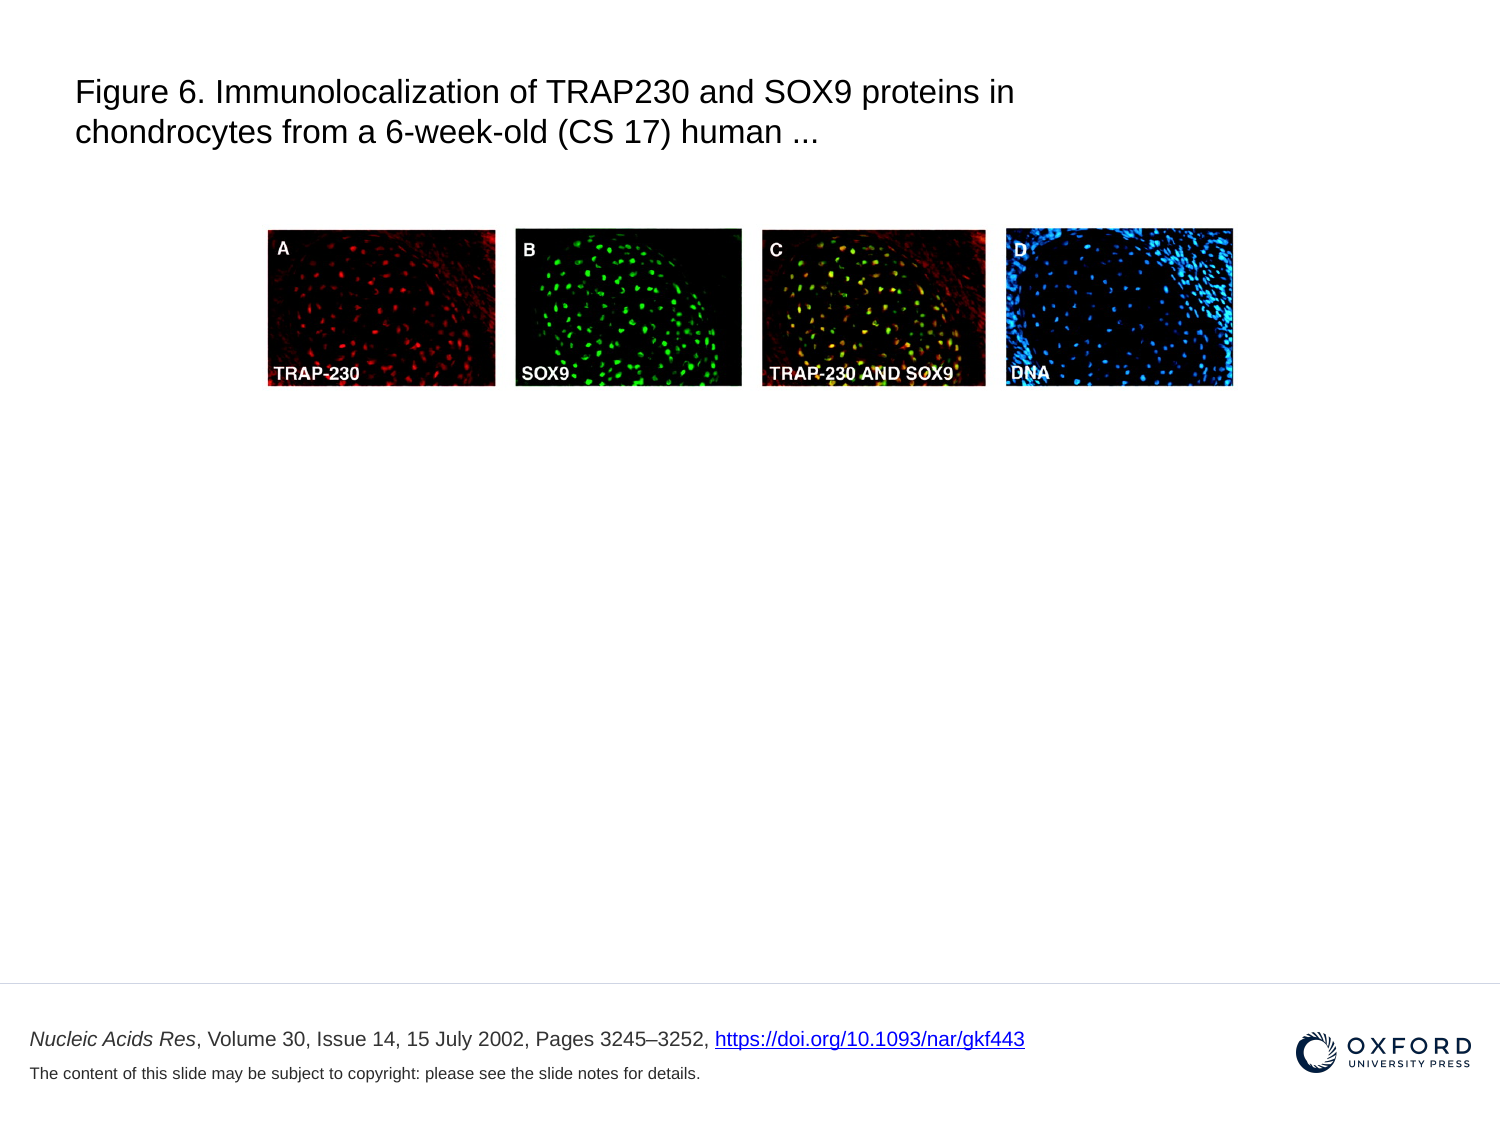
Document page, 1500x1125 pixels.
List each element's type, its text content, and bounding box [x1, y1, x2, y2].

picture [262, 224, 1238, 391]
footer Nucleic Acids Res, Volume 30, Issue 14, 15 July 2002, Pages 3245–3252, https://doi.org/10.1093/nar/gkf443 The content of this slide may be subject to copyright: please see the slide notes for details. [0, 983, 1260, 1125]
title Figure 6. Immunolocalization of TRAP230 and SOX9 proteins in chondrocytes from a 6‐week‐old (CS 17) human ... [75, 69, 1078, 171]
picture [1296, 1032, 1471, 1073]
